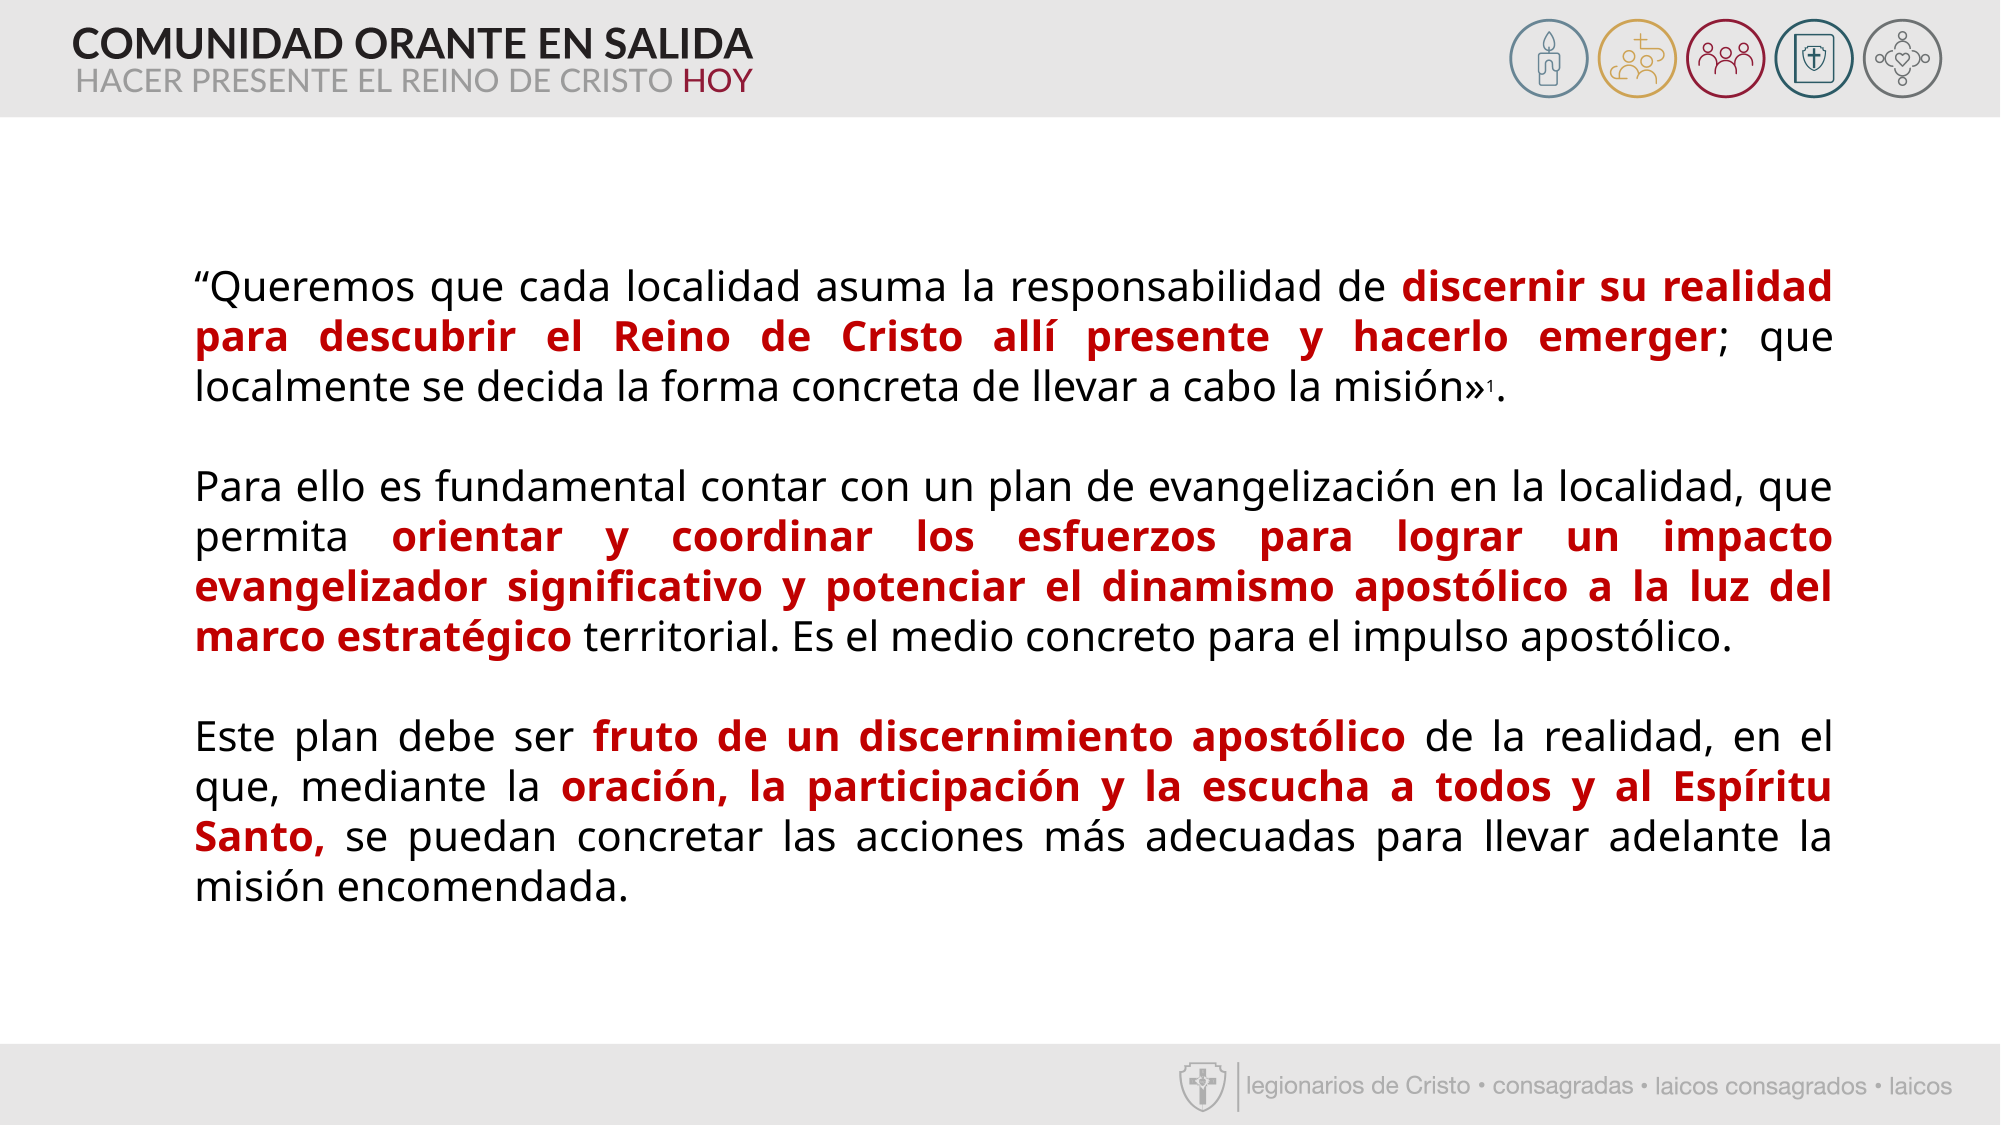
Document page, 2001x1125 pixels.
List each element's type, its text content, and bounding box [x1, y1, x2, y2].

picture [0, 0, 2001, 1125]
text_box “Queremos que cada localidad asuma la responsabilidad de discernir su realidad para descubrir el Reino de Cristo allí presente y hacerlo emerger; que localmente se decida la forma concreta de llevar a cabo la misión»1. Para ello es fundamental contar con un plan de evangelización en la localidad, que permita orientar y coordinar los esfuerzos para lograr un impacto evangelizador significativo y potenciar el dinamismo apostólico a la luz del marco estratégico territorial. Es el medio concreto para el impulso apostólico. Este plan debe ser fruto de un discernimiento apostólico de la realidad, en el que, mediante la oración, la participación y la escucha a todos y al Espíritu Santo, se puedan concretar las acciones más adecuadas para llevar adelante la misión encomendada. [179, 251, 1849, 917]
